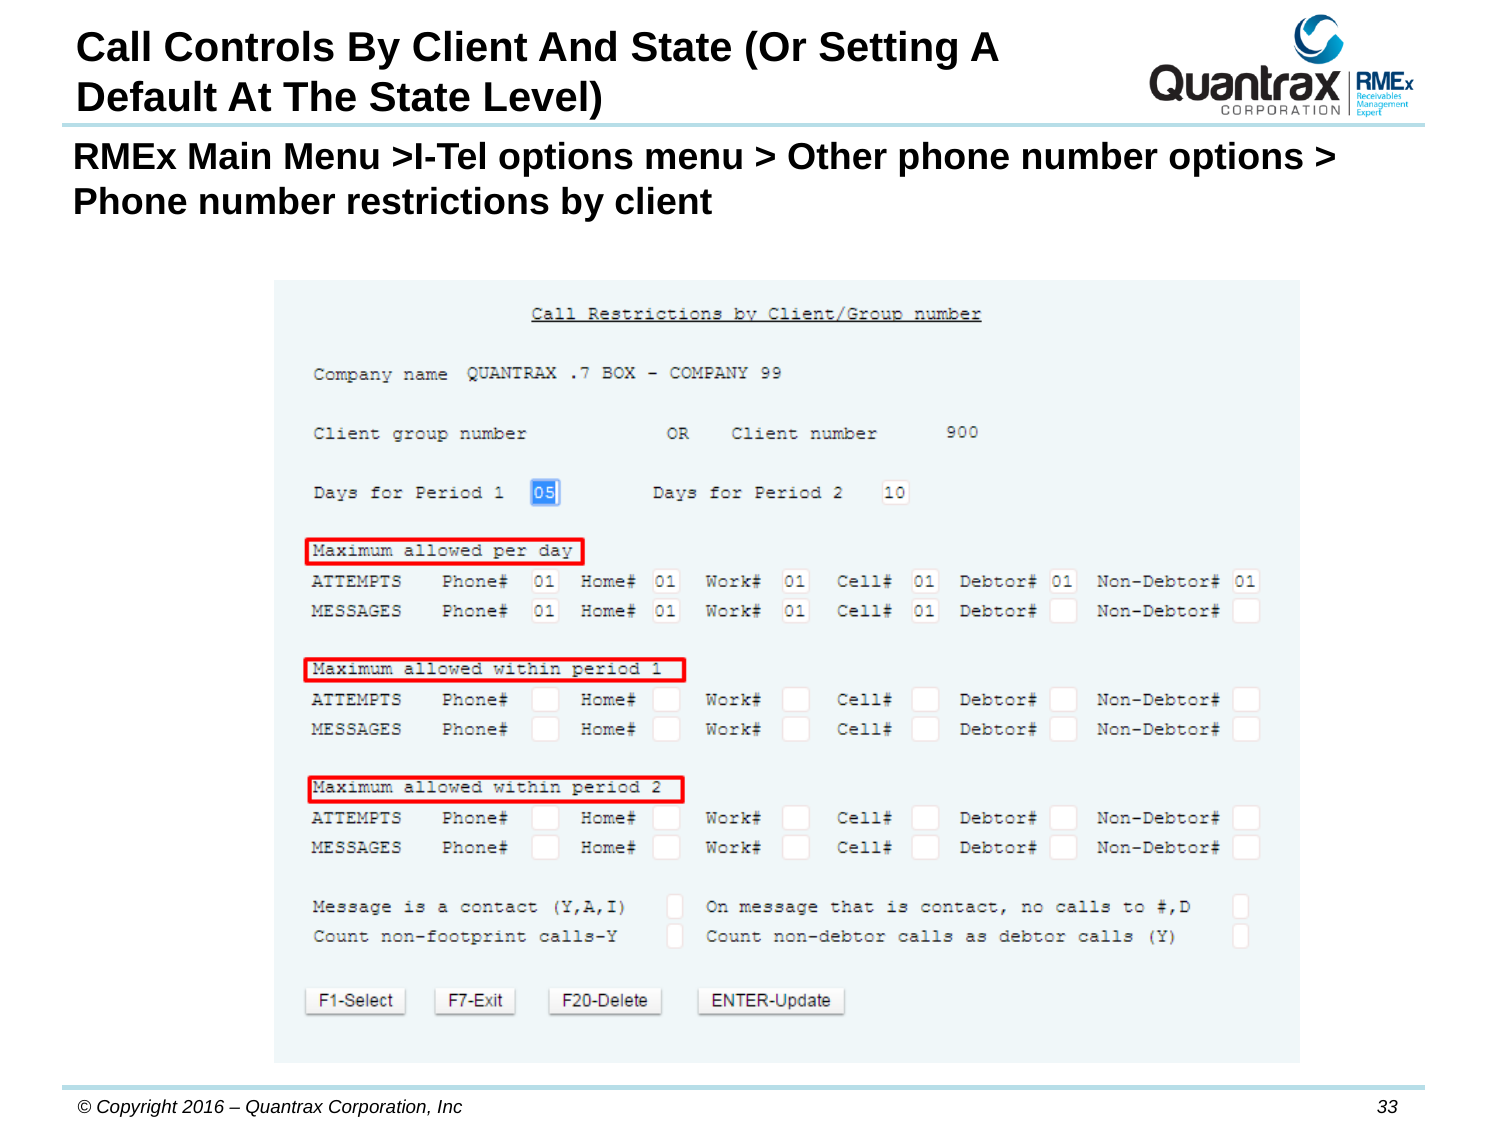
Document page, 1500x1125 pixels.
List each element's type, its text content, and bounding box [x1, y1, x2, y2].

text_box Call Controls By Client And State (Or Setting A Default At The State Level) [61, 12, 1161, 128]
picture [274, 280, 1301, 1063]
picture [1161, 12, 1414, 118]
text_box RMEx Main Menu >I-Tel options menu > Other phone number options > Phone number restrictions by client [65, 124, 1453, 230]
